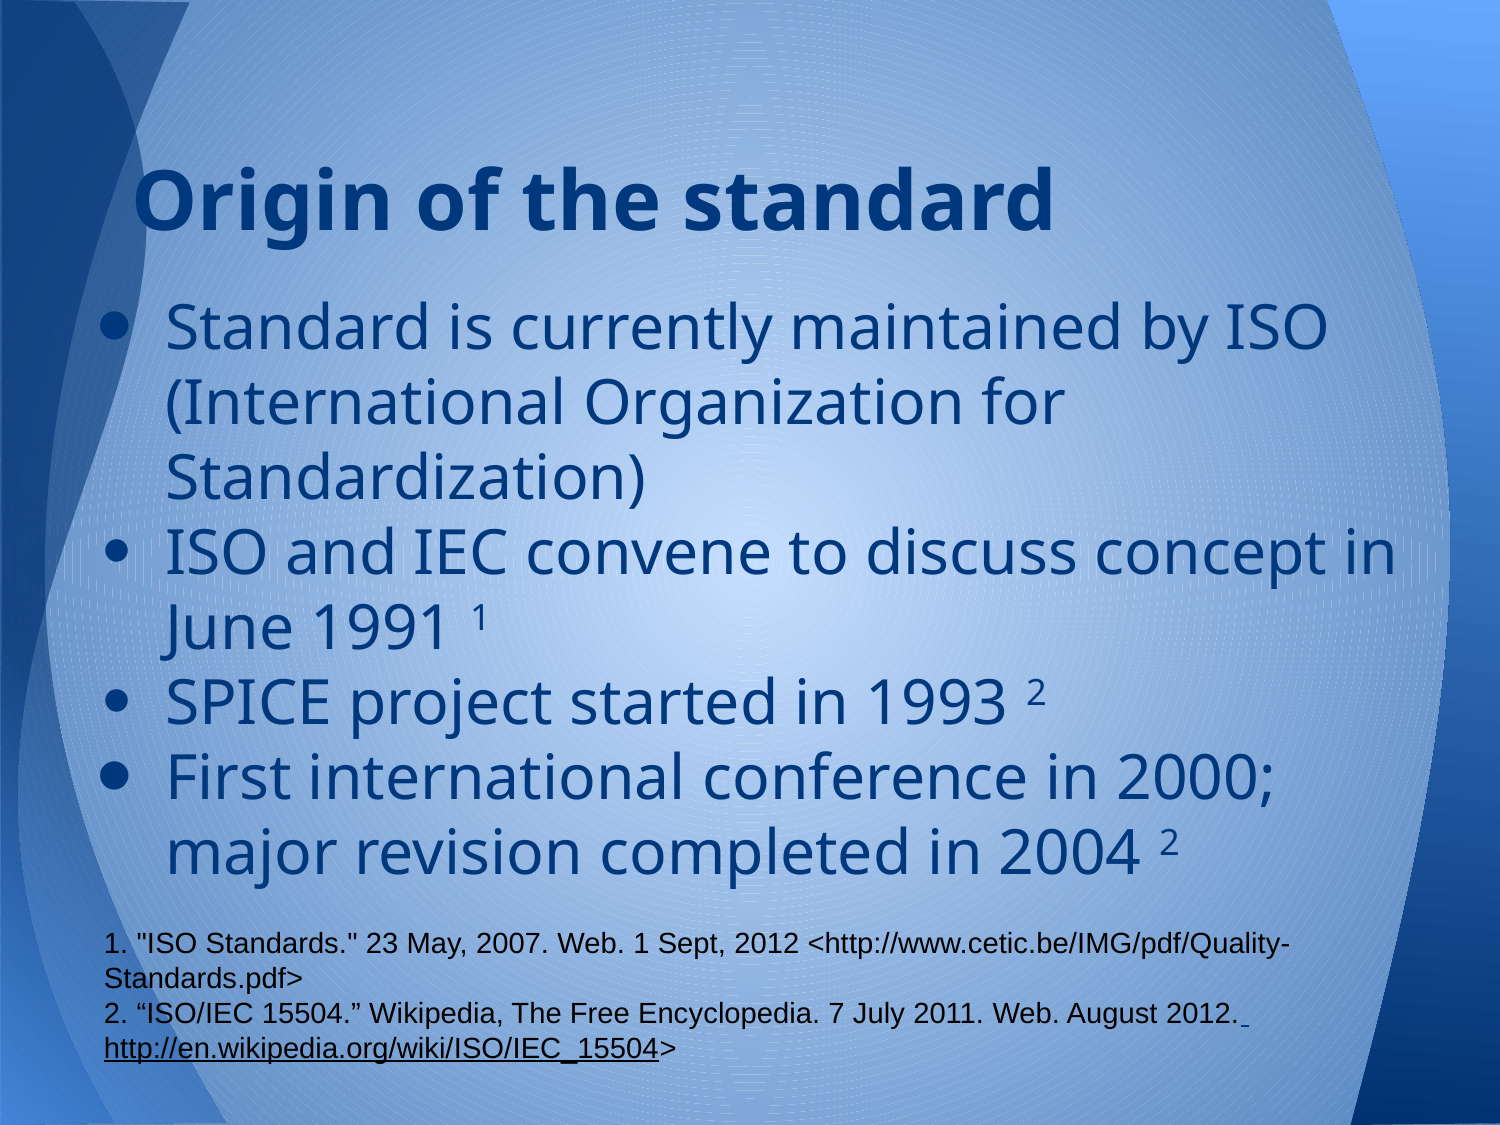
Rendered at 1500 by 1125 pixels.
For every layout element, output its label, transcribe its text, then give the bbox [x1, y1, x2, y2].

list Standard is currently maintained by ISO (International Organization for Standardization) ISO and IEC convene to discuss concept in June 1991 1 SPICE project started in 1993 2 First international conference in 2000; major revision completed in 2004 2 [75, 272, 1425, 940]
text_box 1. "ISO Standards." 23 May, 2007. Web. 1 Sept, 2012 <http://www.cetic.be/IMG/pdf/Quality-Standards.pdf> 2. “ISO/IEC 15504.” Wikipedia, The Free Encyclopedia. 7 July 2011. Web. August 2012. http://en.wikipedia.org/wiki/ISO/IEC_15504> [89, 909, 1429, 1080]
title Origin of the standard [75, 44, 1425, 263]
